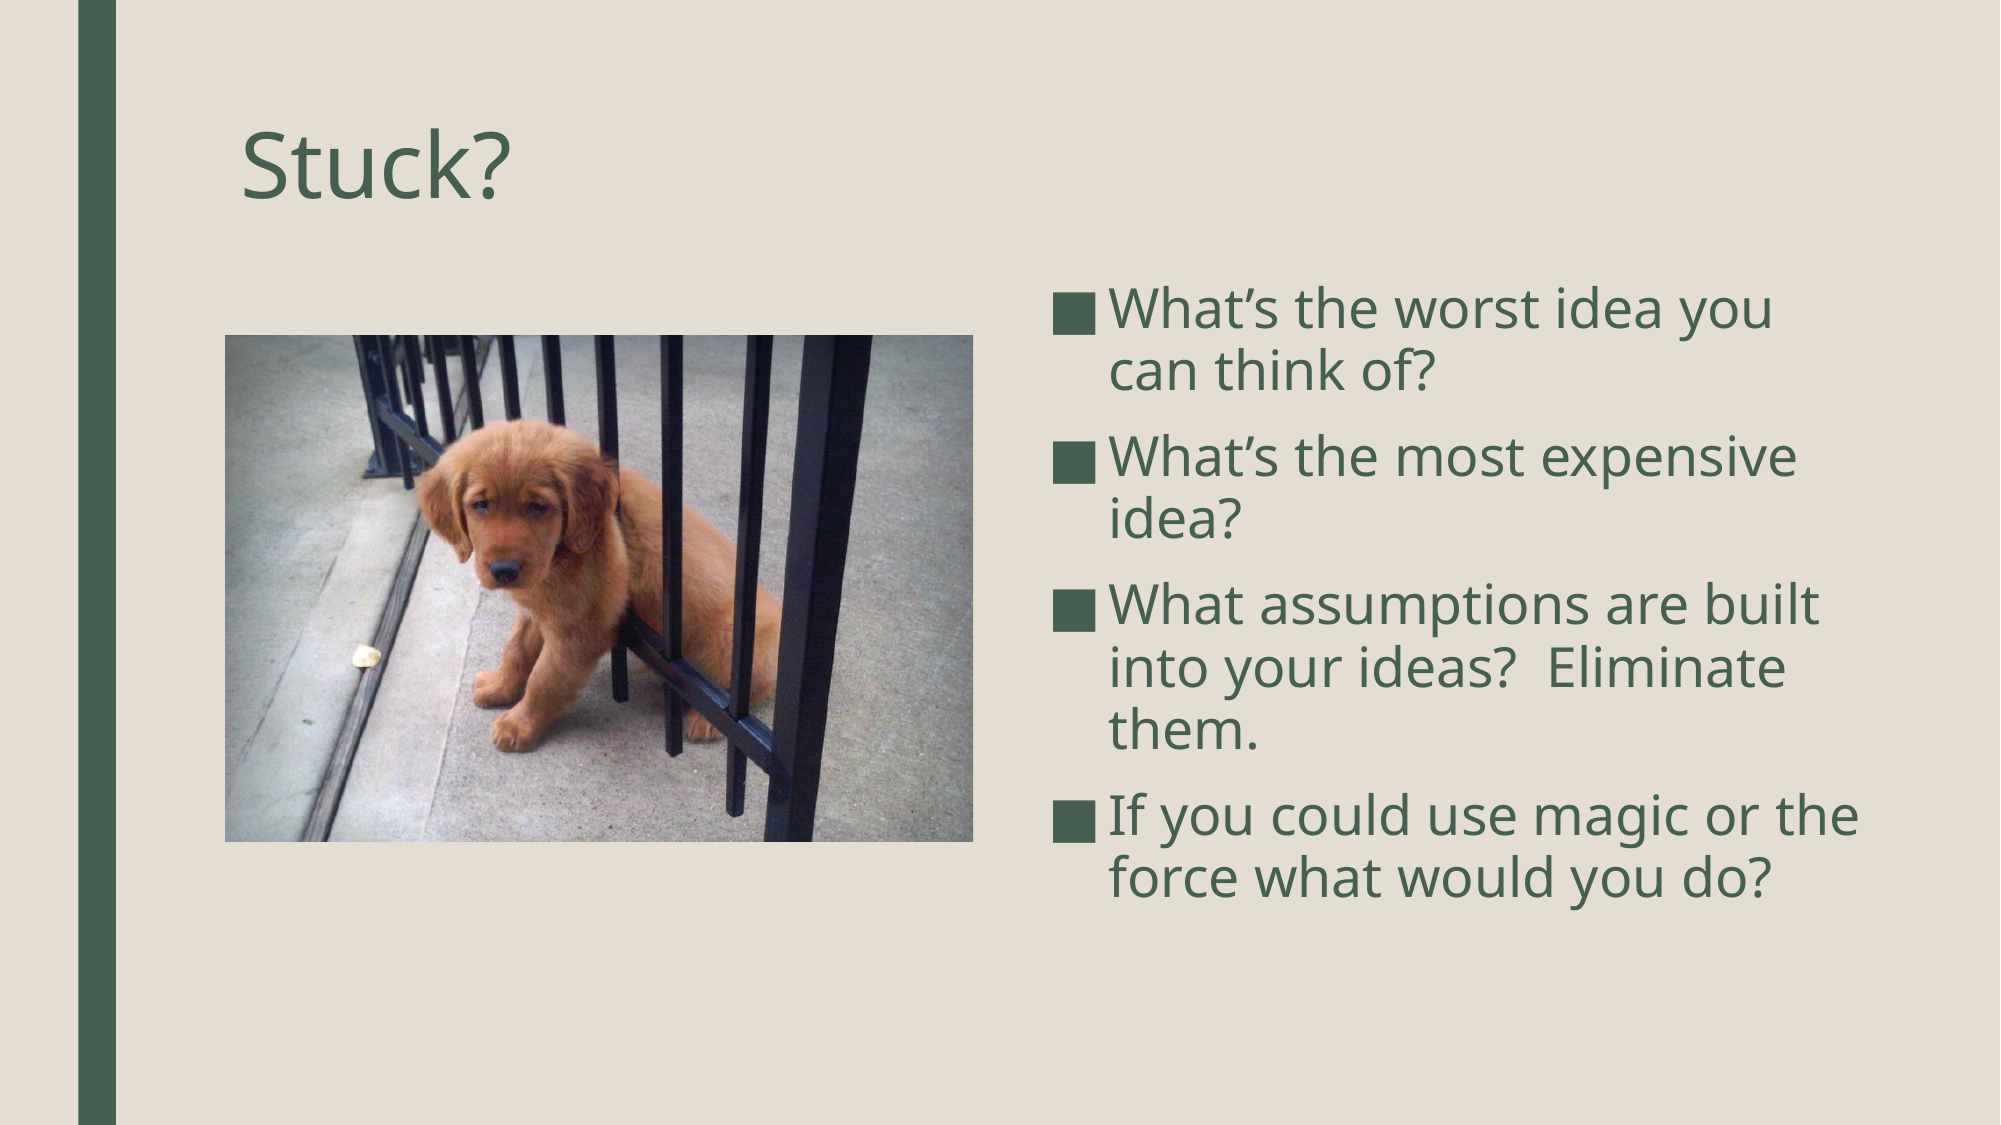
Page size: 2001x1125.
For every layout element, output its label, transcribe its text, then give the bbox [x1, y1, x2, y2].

list What’s the worst idea you can think of? What’s the most expensive idea? What assumptions are built into your ideas? Eliminate them. If you could use magic or the force what would you do? [1033, 270, 1880, 959]
picture [224, 335, 974, 842]
title Stuck? [225, 112, 1800, 357]
